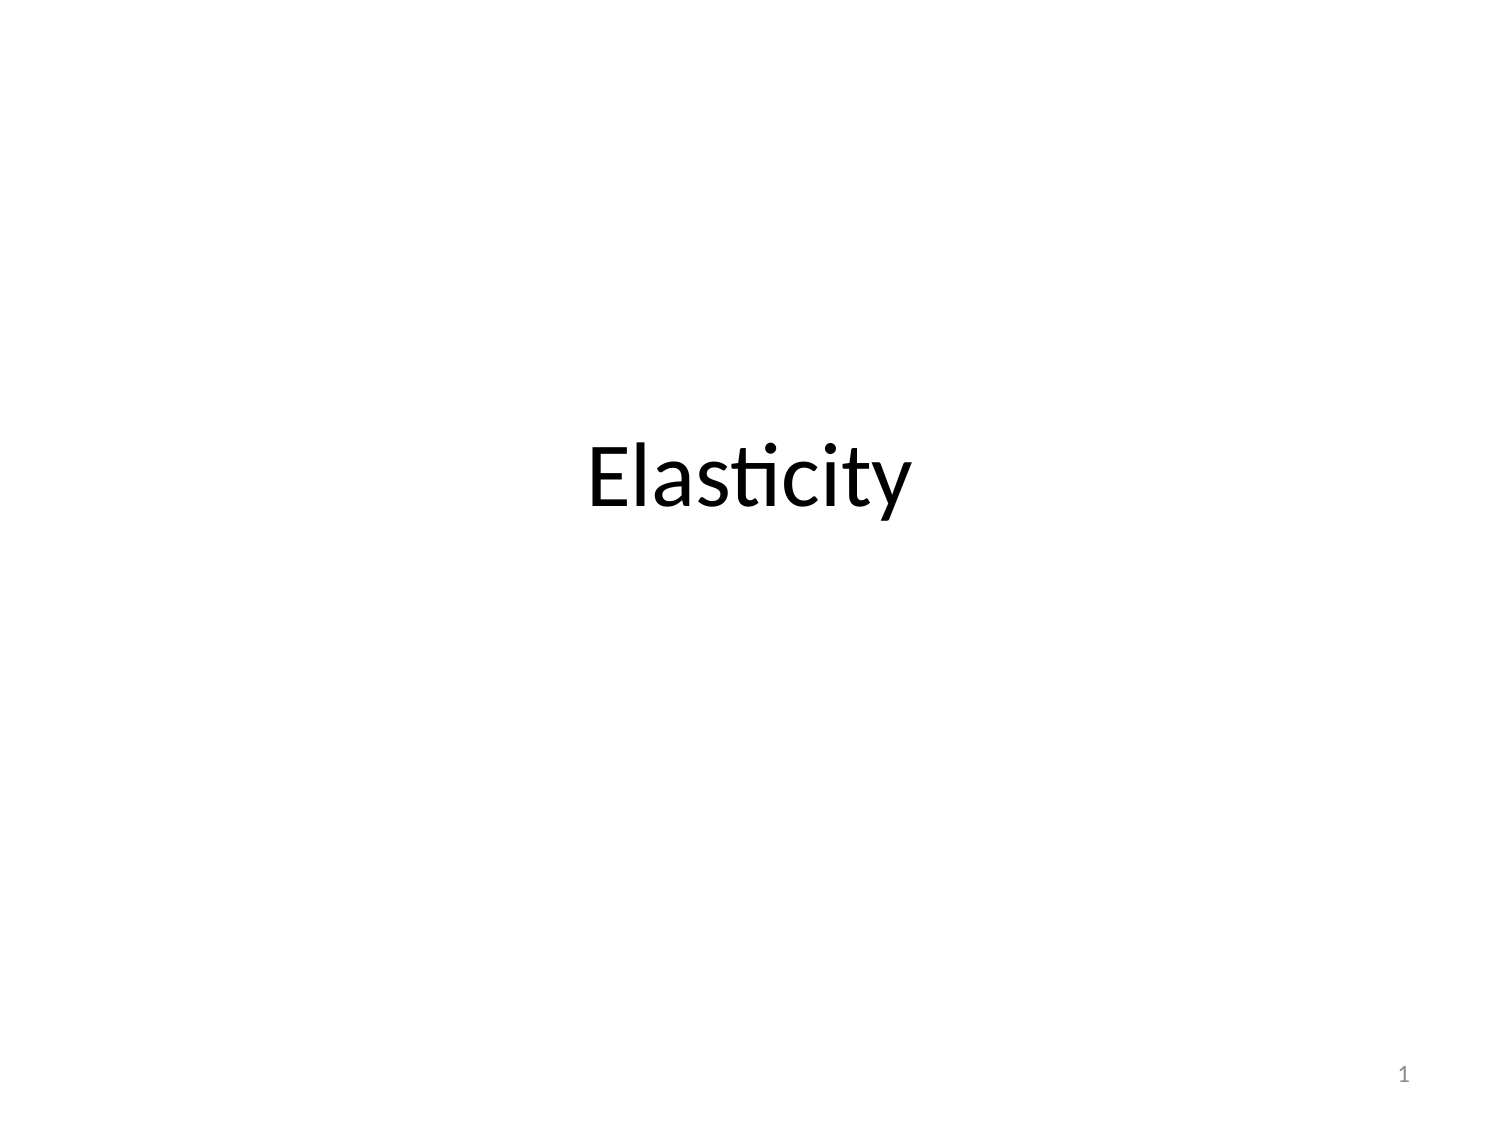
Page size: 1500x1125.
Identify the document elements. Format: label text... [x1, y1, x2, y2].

title Elasticity [112, 349, 1388, 591]
slide_number 1 [1074, 1042, 1425, 1103]
